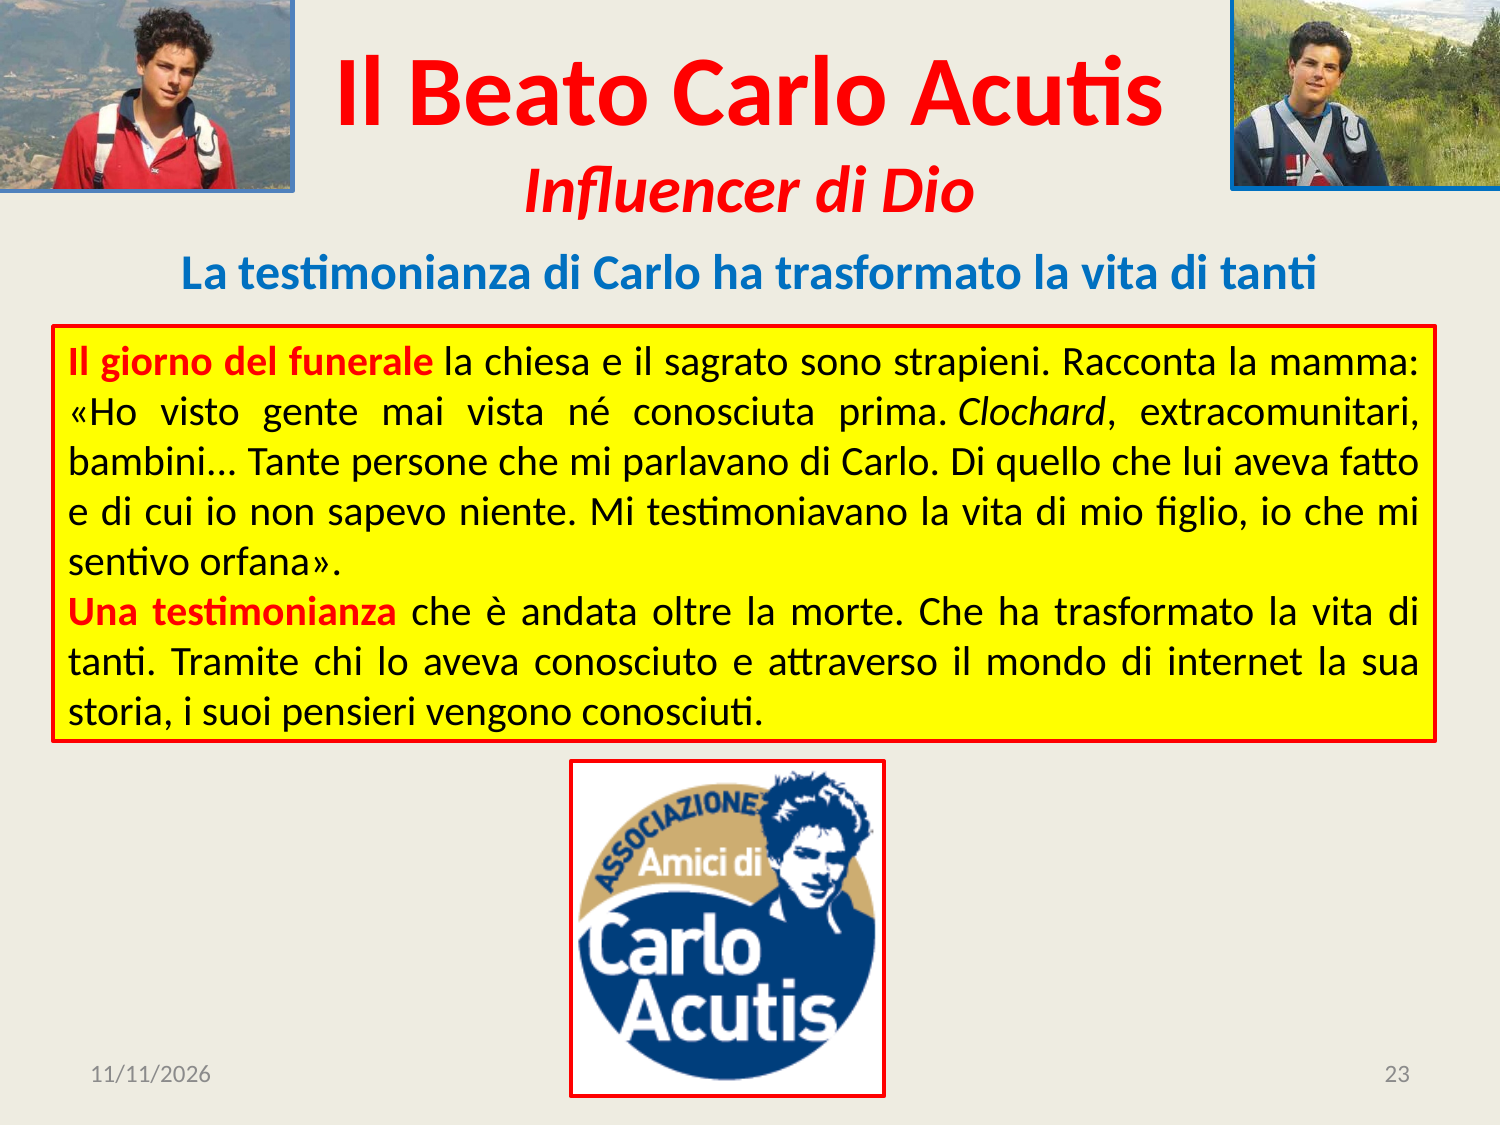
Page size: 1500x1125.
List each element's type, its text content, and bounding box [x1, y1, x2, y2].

title Il Beato Carlo Acutis Influencer di Dio [0, 42, 1500, 209]
picture [0, 0, 291, 190]
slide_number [75, 1042, 425, 1103]
text_box Il giorno del funerale la chiesa e il sagrato sono strapieni. Racconta la mamma: «Ho visto gente mai vista né conosciuta prima. Clochard, extracomunitari, bambini... Tante persone che mi parlavano di Carlo. Di quello che lui aveva fatto e di cui io non sapevo niente. Mi testimoniavano la vita di mio figlio, io che mi sentivo orfana». Una testimonianza che è andata oltre la morte. Che ha trasformato la vita di tanti. Tramite chi lo aveva conosciuto e attraverso il mondo di internet la sua storia, i suoi pensieri vengono conosciuti. [53, 326, 1436, 742]
picture [572, 763, 883, 1095]
picture [1234, 0, 1500, 187]
text_box La testimonianza di Carlo ha trasformato la vita di tanti [159, 231, 1341, 307]
slide_number 23 [1074, 1042, 1425, 1103]
